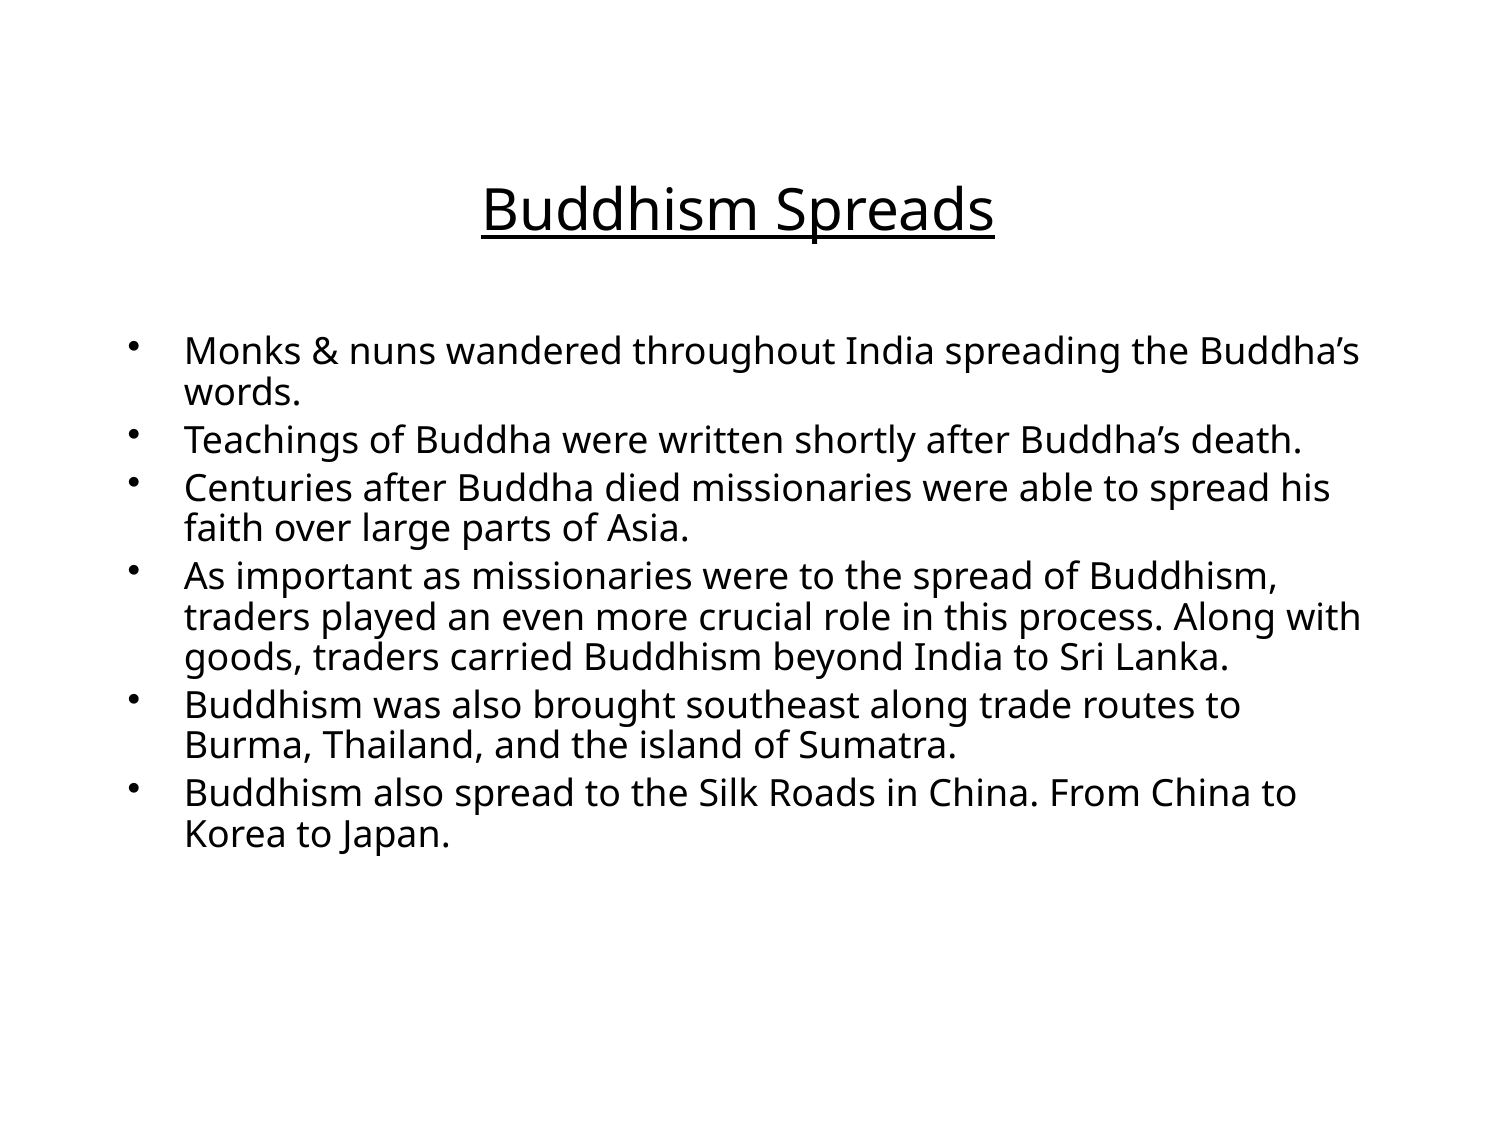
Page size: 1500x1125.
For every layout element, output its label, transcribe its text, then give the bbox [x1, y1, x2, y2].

title Buddhism Spreads [112, 99, 1388, 288]
list Monks & nuns wandered throughout India spreading the Buddha’s words. Teachings of Buddha were written shortly after Buddha’s death. Centuries after Buddha died missionaries were able to spread his faith over large parts of Asia. As important as missionaries were to the spread of Buddhism, traders played an even more crucial role in this process. Along with goods, traders carried Buddhism beyond India to Sri Lanka. Buddhism was also brought southeast along trade routes to Burma, Thailand, and the island of Sumatra. Buddhism also spread to the Silk Roads in China. From China to Korea to Japan. [112, 324, 1388, 1001]
